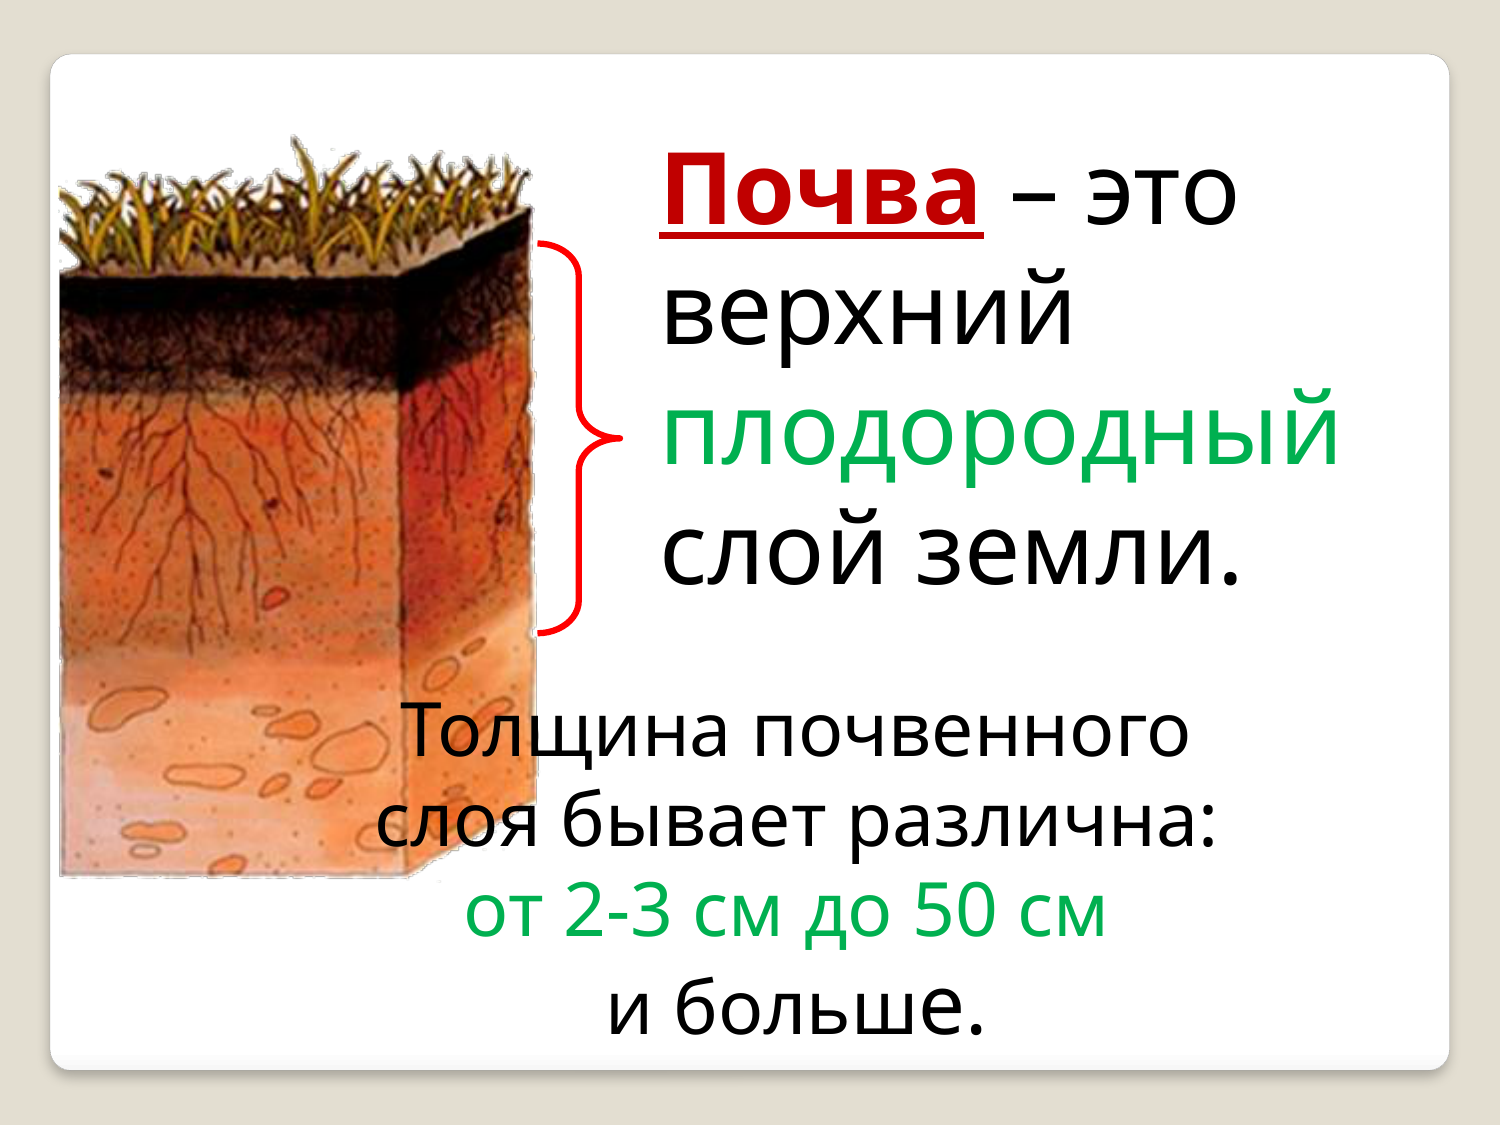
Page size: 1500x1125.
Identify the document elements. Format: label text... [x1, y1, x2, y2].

text_box Почва – это верхний плодородный слой земли. [644, 117, 1500, 574]
picture [58, 116, 544, 901]
text_box [574, 246, 1430, 486]
text_box [549, 244, 579, 574]
text_box Толщина почвенного слоя бывает различна: от 2-3 см до 50 см и больше. [93, 574, 1500, 1059]
